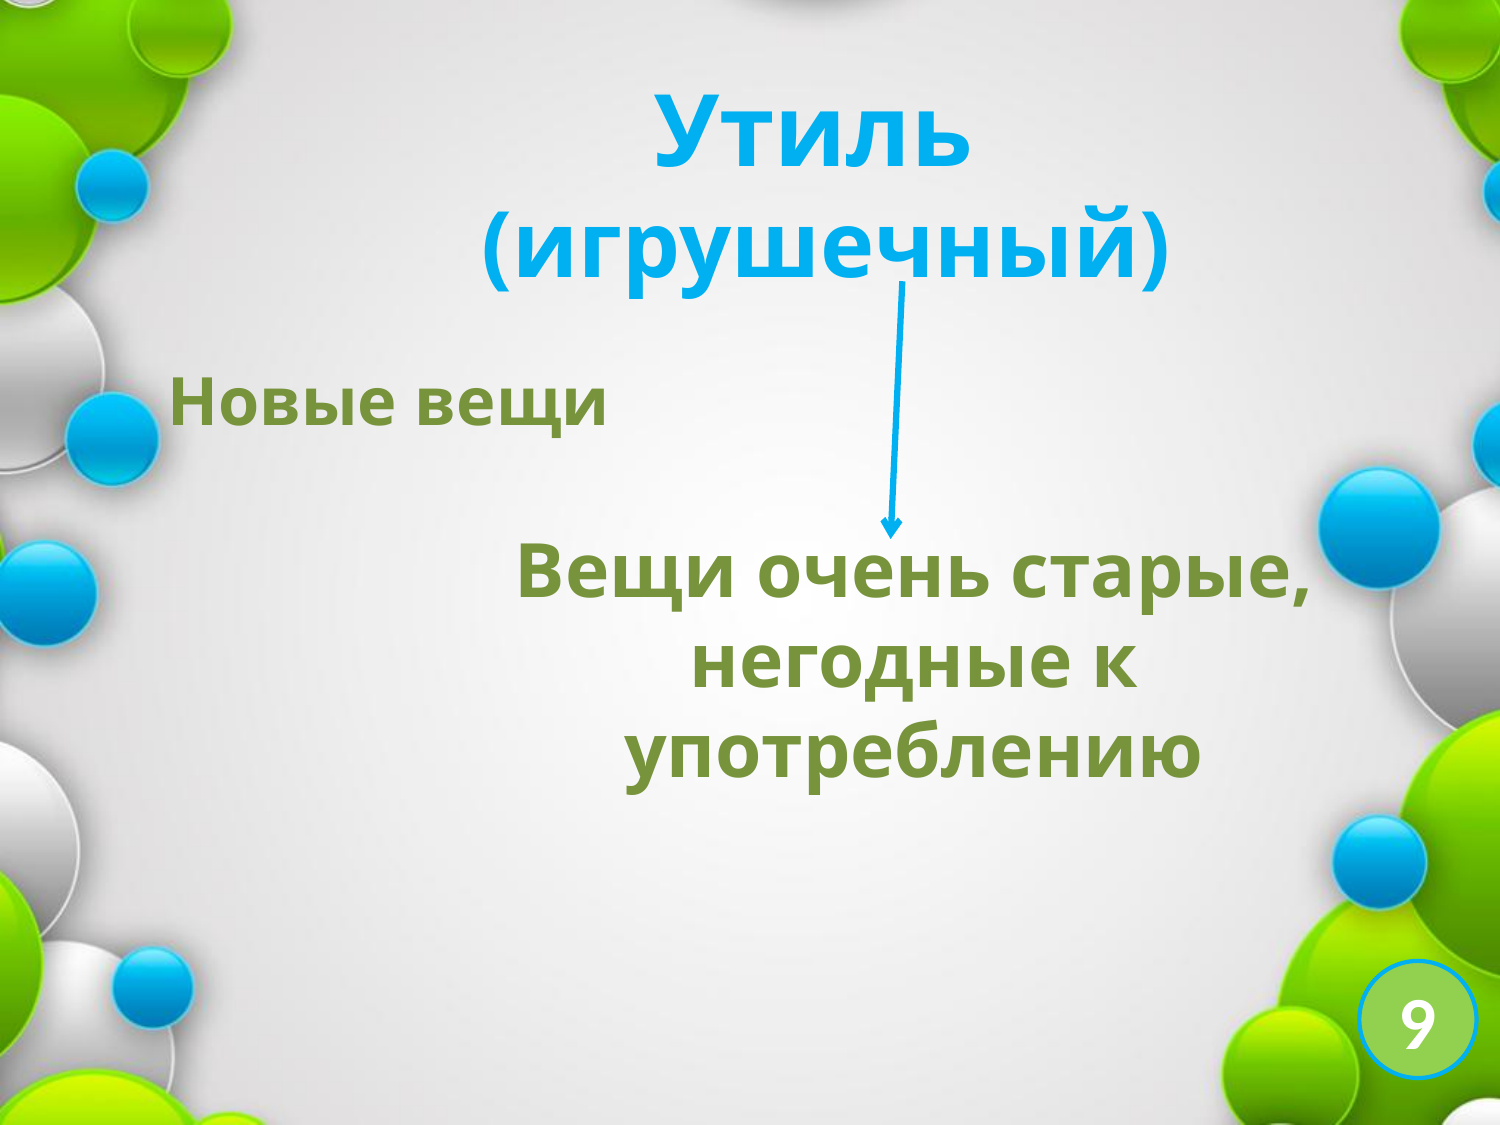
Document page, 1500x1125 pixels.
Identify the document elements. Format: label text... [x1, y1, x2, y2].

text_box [767, 403, 1026, 417]
text_box 9 [1357, 958, 1479, 1081]
text_box Новые вещи [152, 351, 645, 447]
text_box Утиль (игрушечный) [234, 58, 1418, 304]
text_box Вещи очень старые, негодные к употреблению [433, 515, 1395, 801]
picture [0, 0, 1500, 1125]
